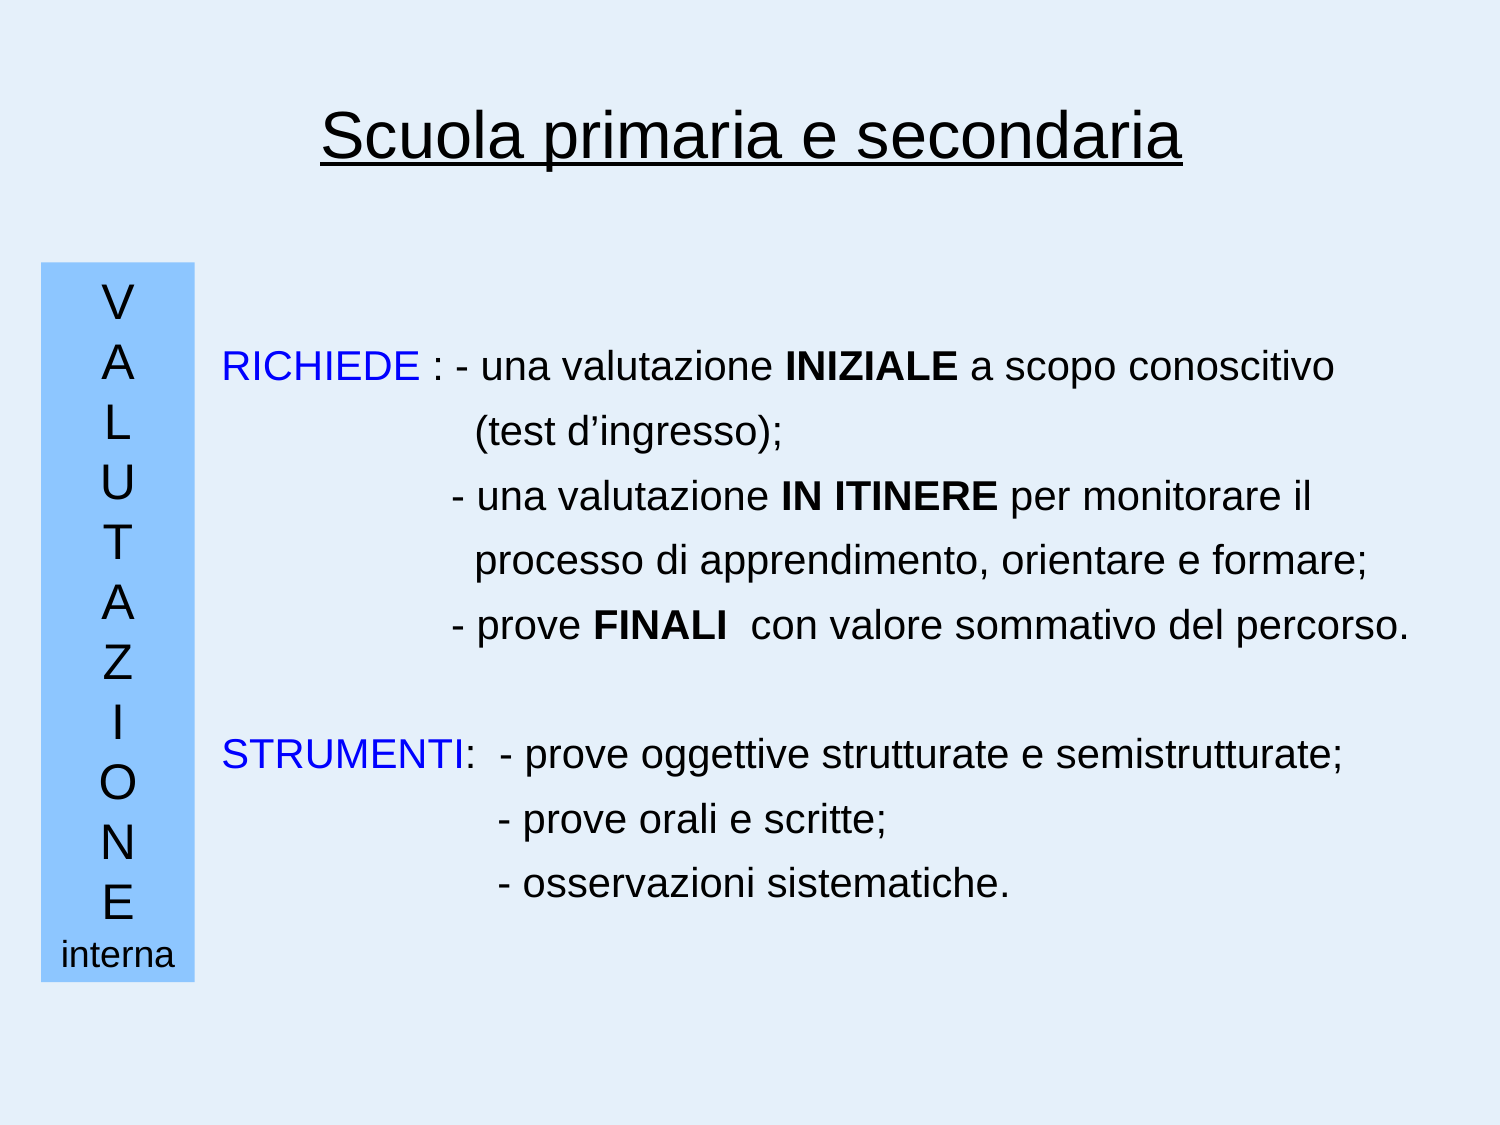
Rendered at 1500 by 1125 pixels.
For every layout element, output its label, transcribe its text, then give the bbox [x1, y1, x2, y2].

text_box V A L U T A Z I O N E interna [41, 262, 195, 983]
text_box Scuola primaria e secondaria [76, 78, 1427, 186]
text_box RICHIEDE : - una valutazione INIZIALE a scopo conoscitivo (test d’ingresso); - una valutazione IN ITINERE per monitorare il processo di apprendimento, orientare e formare; - prove FINALI con valore sommativo del percorso. STRUMENTI: - prove oggettive strutturate e semistrutturate; - prove orali e scritte; - osservazioni sistematiche. [206, 267, 1436, 976]
